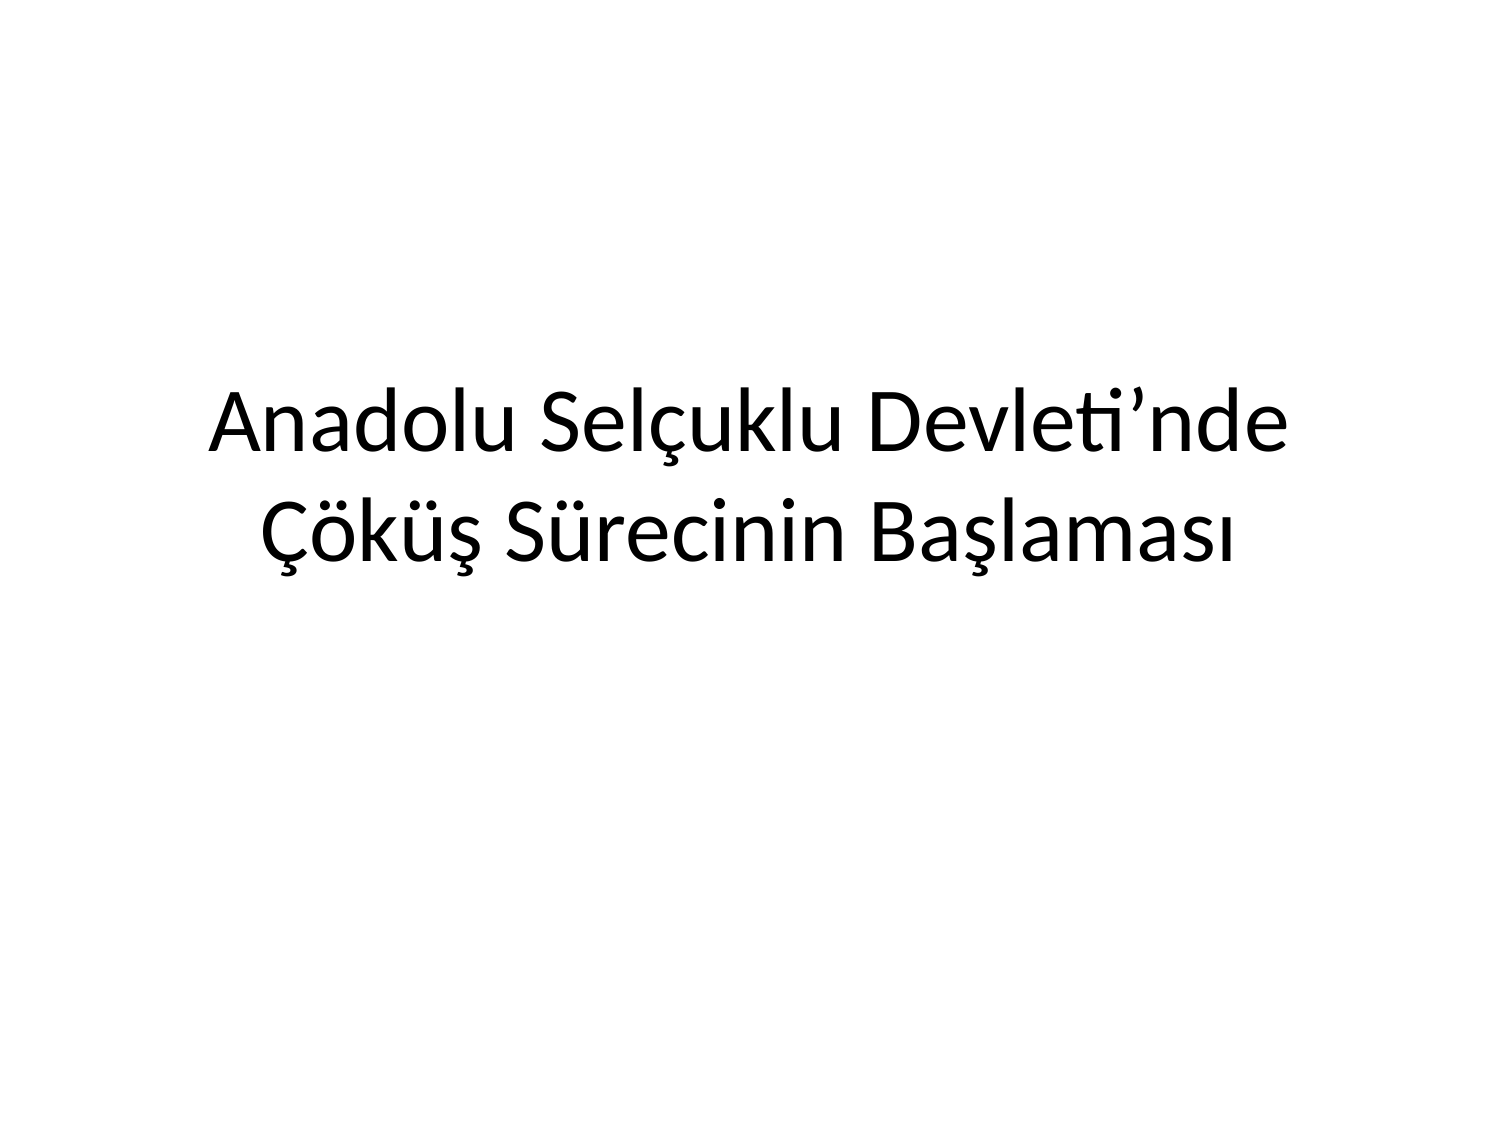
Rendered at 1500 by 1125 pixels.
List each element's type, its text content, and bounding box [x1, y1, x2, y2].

title Anadolu Selçuklu Devleti’nde Çöküş Sürecinin Başlaması [112, 349, 1388, 591]
